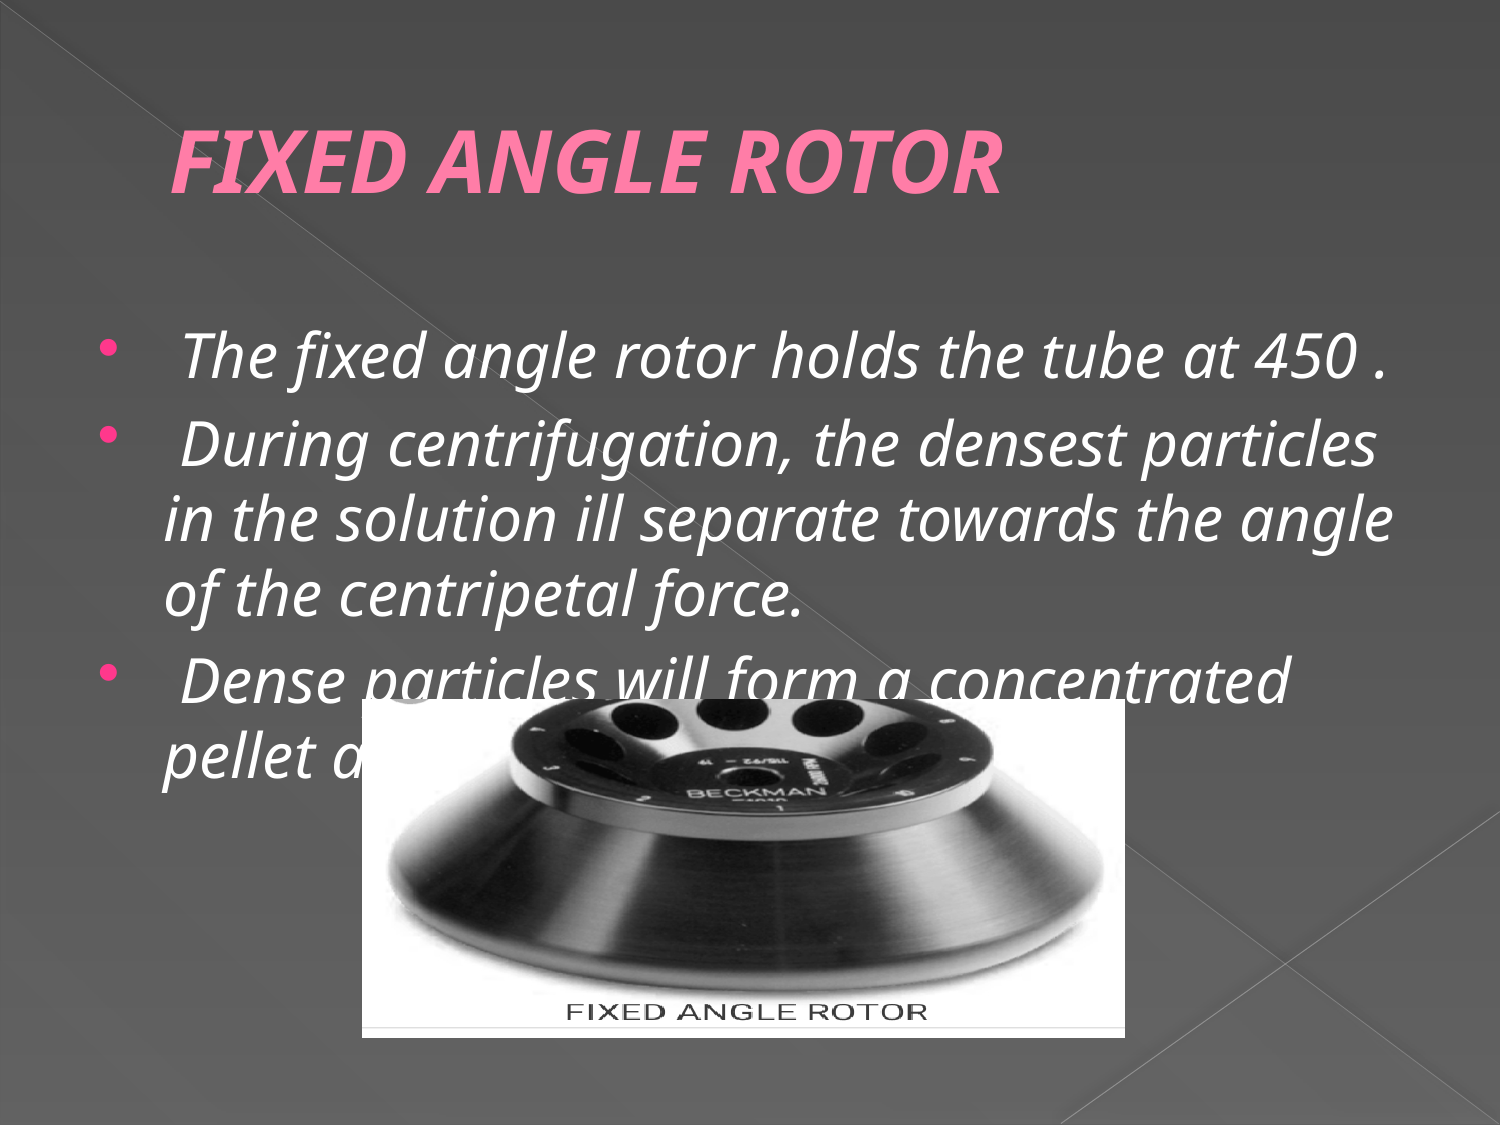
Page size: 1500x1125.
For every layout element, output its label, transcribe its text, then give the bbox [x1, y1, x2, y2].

picture [362, 699, 1126, 1038]
title FIXED ANGLE ROTOR [75, 43, 1425, 274]
list The fixed angle rotor holds the tube at 450 . During centrifugation, the densest particles in the solution ill separate towards the angle of the centripetal force. Dense particles will form a concentrated pellet at the bottom of the tube. [75, 308, 1425, 1059]
